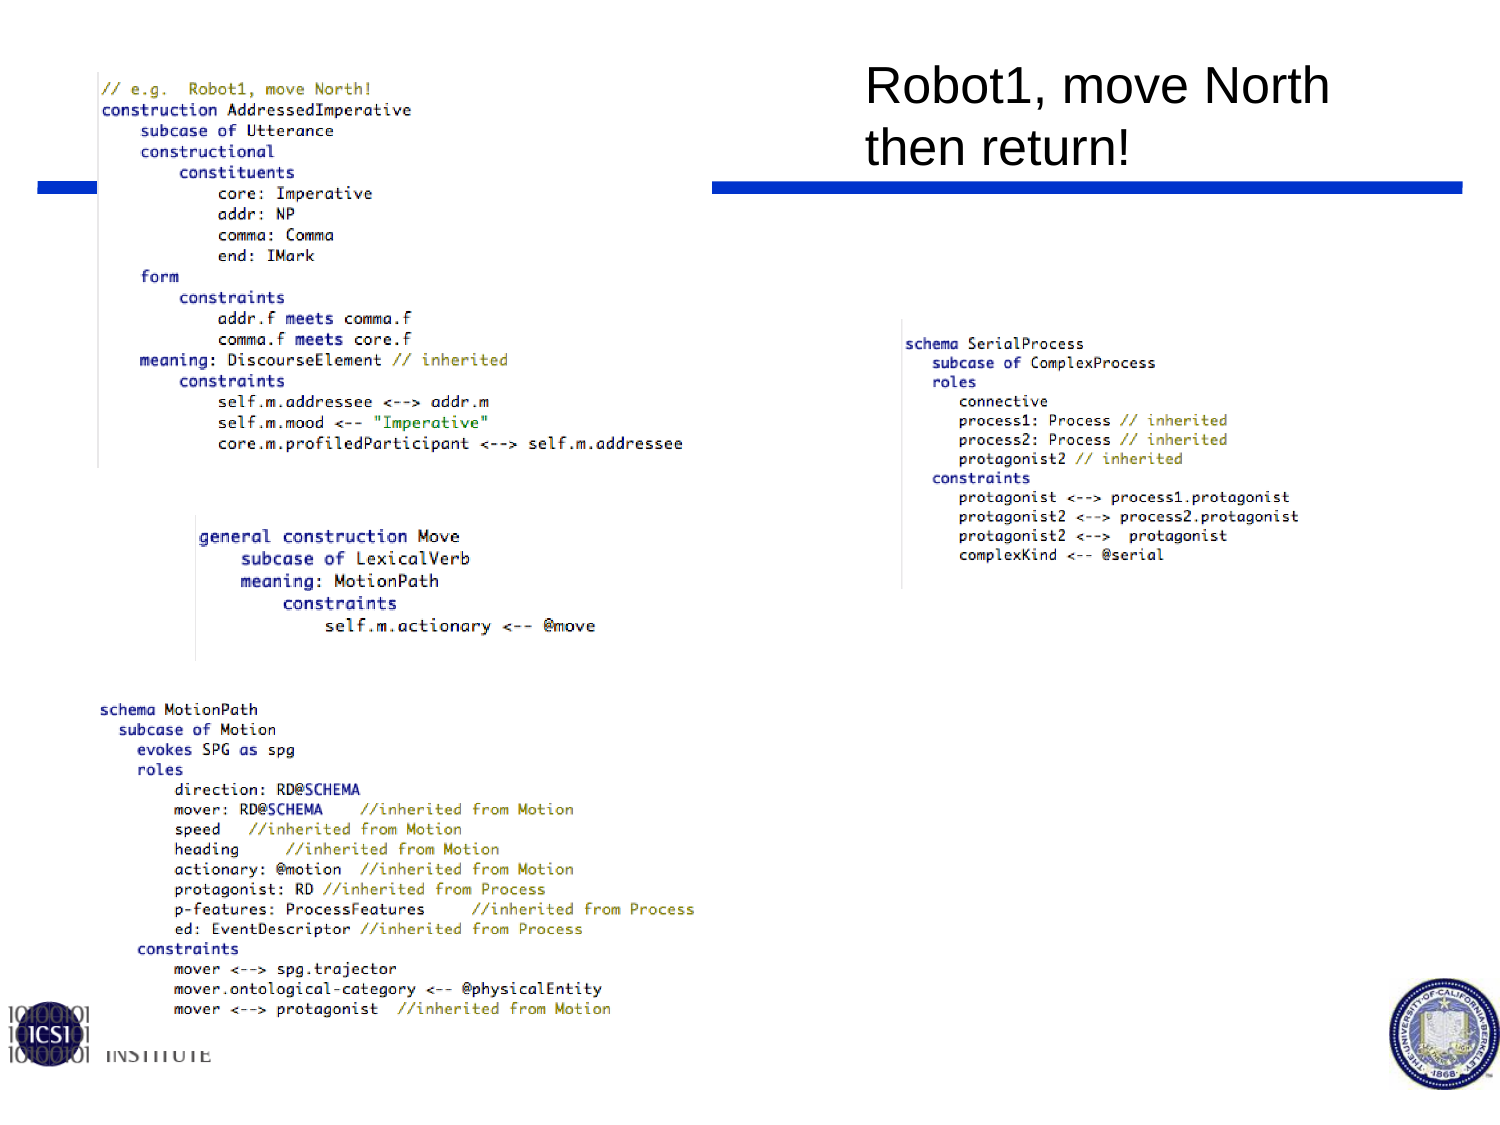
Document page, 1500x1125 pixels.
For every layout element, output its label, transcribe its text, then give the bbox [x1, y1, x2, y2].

picture [97, 72, 712, 468]
picture [1389, 978, 1500, 1090]
picture [900, 318, 1312, 589]
picture [8, 691, 712, 1067]
picture [190, 514, 619, 662]
text_box Robot1, move North then return! [859, 45, 1353, 182]
